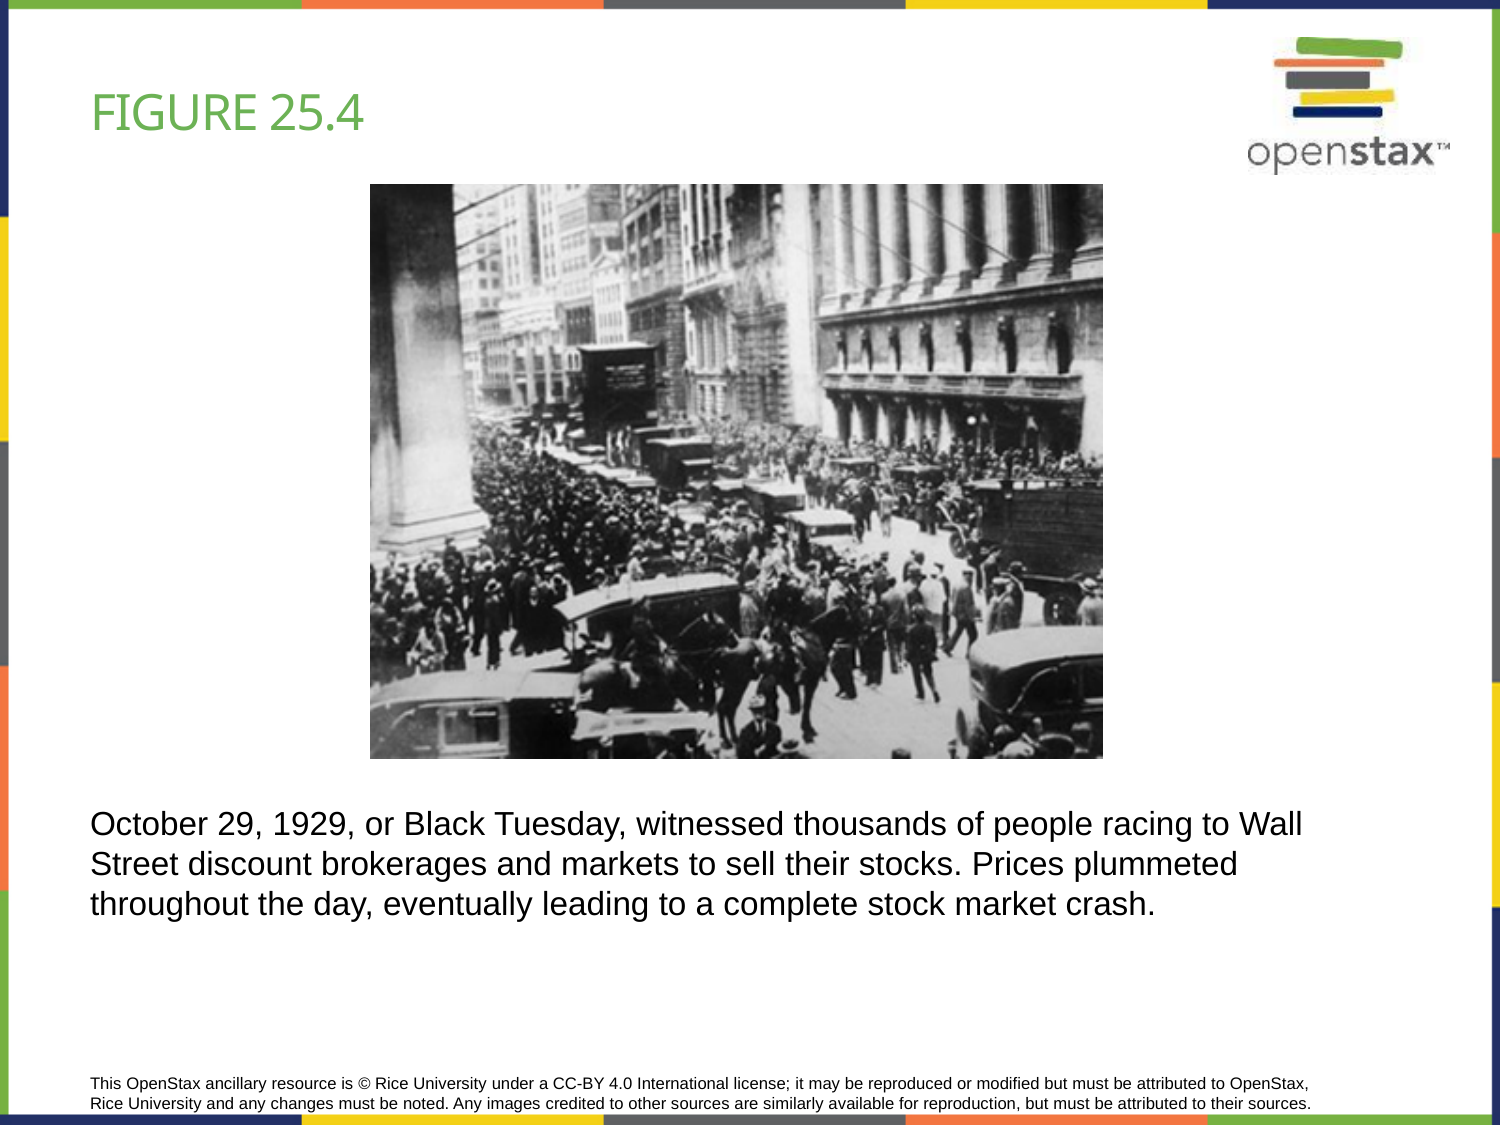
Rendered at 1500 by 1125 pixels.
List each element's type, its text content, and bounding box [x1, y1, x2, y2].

title Figure 25.4 [75, 39, 1246, 148]
picture [0, 0, 1500, 1125]
footer This OpenStax ancillary resource is © Rice University under a CC-BY 4.0 International license; it may be reproduced or modified but must be attributed to OpenStax, Rice University and any changes must be noted. Any images credited to other sources are similarly available for reproduction, but must be attributed to their sources. [75, 1065, 1346, 1112]
list October 29, 1929, or Black Tuesday, witnessed thousands of people racing to Wall Street discount brokerages and markets to sell their stocks. Prices plummeted throughout the day, eventually leading to a complete stock market crash. [75, 794, 1398, 986]
